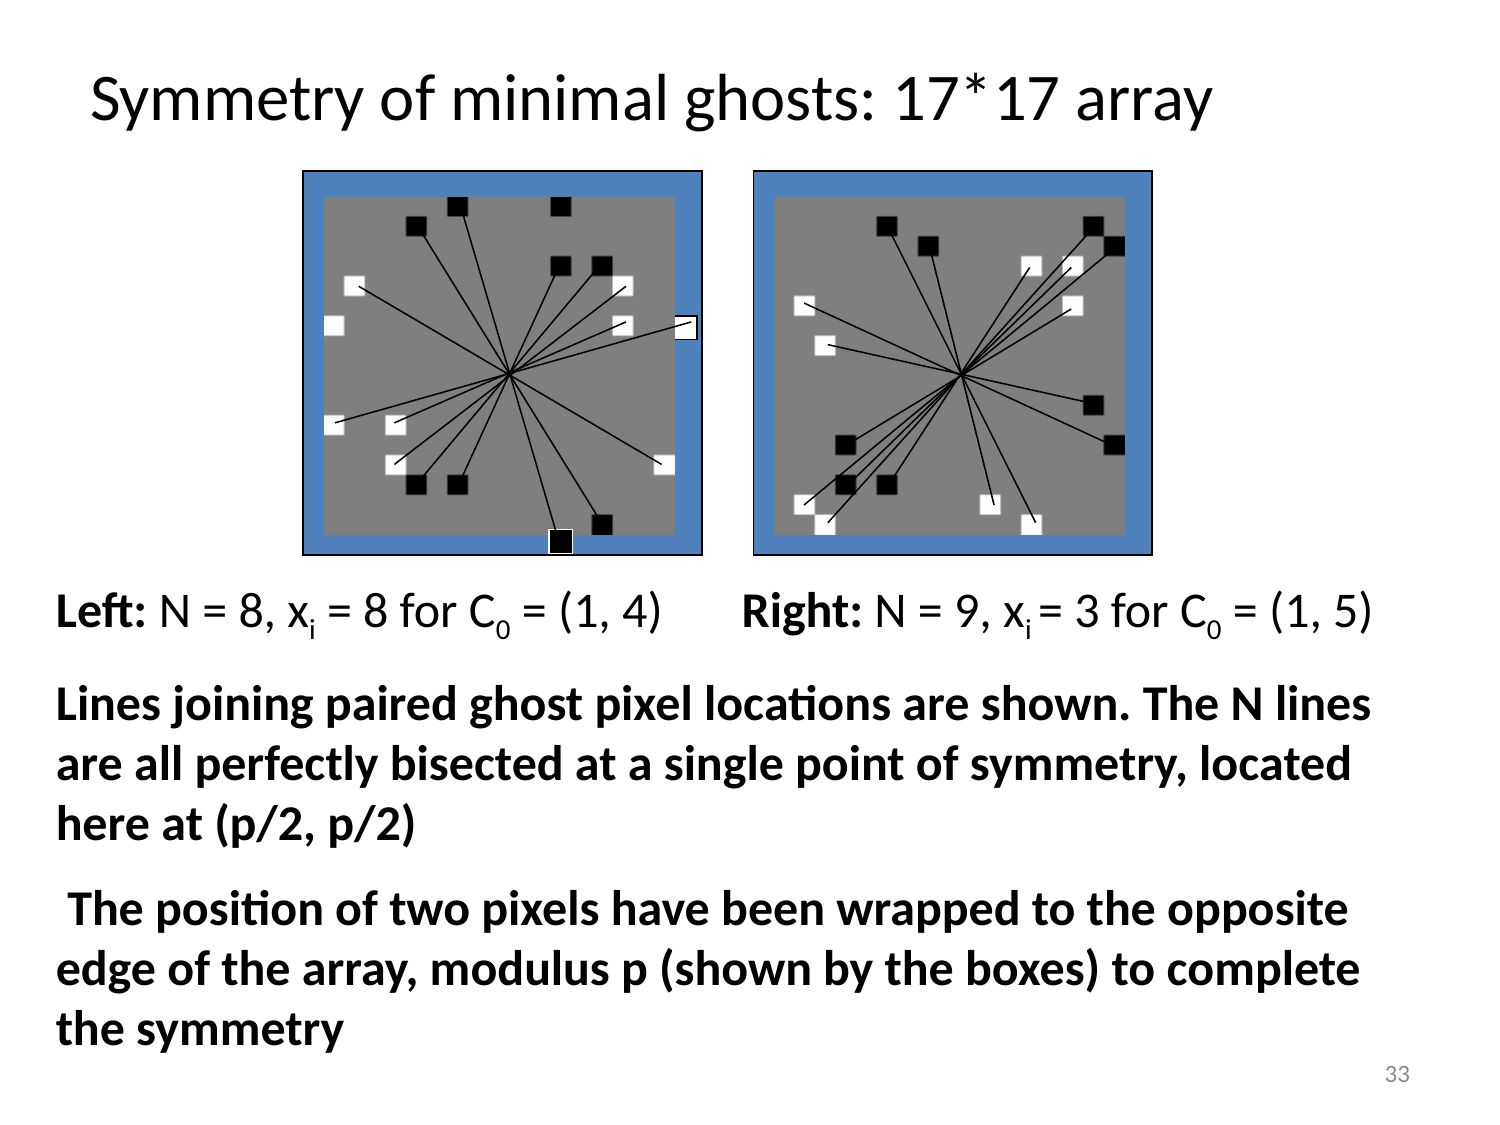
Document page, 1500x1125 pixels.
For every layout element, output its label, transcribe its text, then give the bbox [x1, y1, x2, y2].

text_box Left: N = 8, xi = 8 for C0 = (1, 4) Right: N = 9, xi = 3 for C0 = (1, 5) Lines joining paired ghost pixel locations are shown. The N lines are all perfectly bisected at a single point of symmetry, located here at (p/2, p/2) The position of two pixels have been wrapped to the opposite edge of the array, modulus p (shown by the boxes) to complete the symmetry [41, 569, 1444, 1063]
slide_number 33 [1074, 1063, 1425, 1103]
title Symmetry of minimal ghosts: 17*17 array [75, 45, 1425, 142]
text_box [299, 170, 1153, 556]
